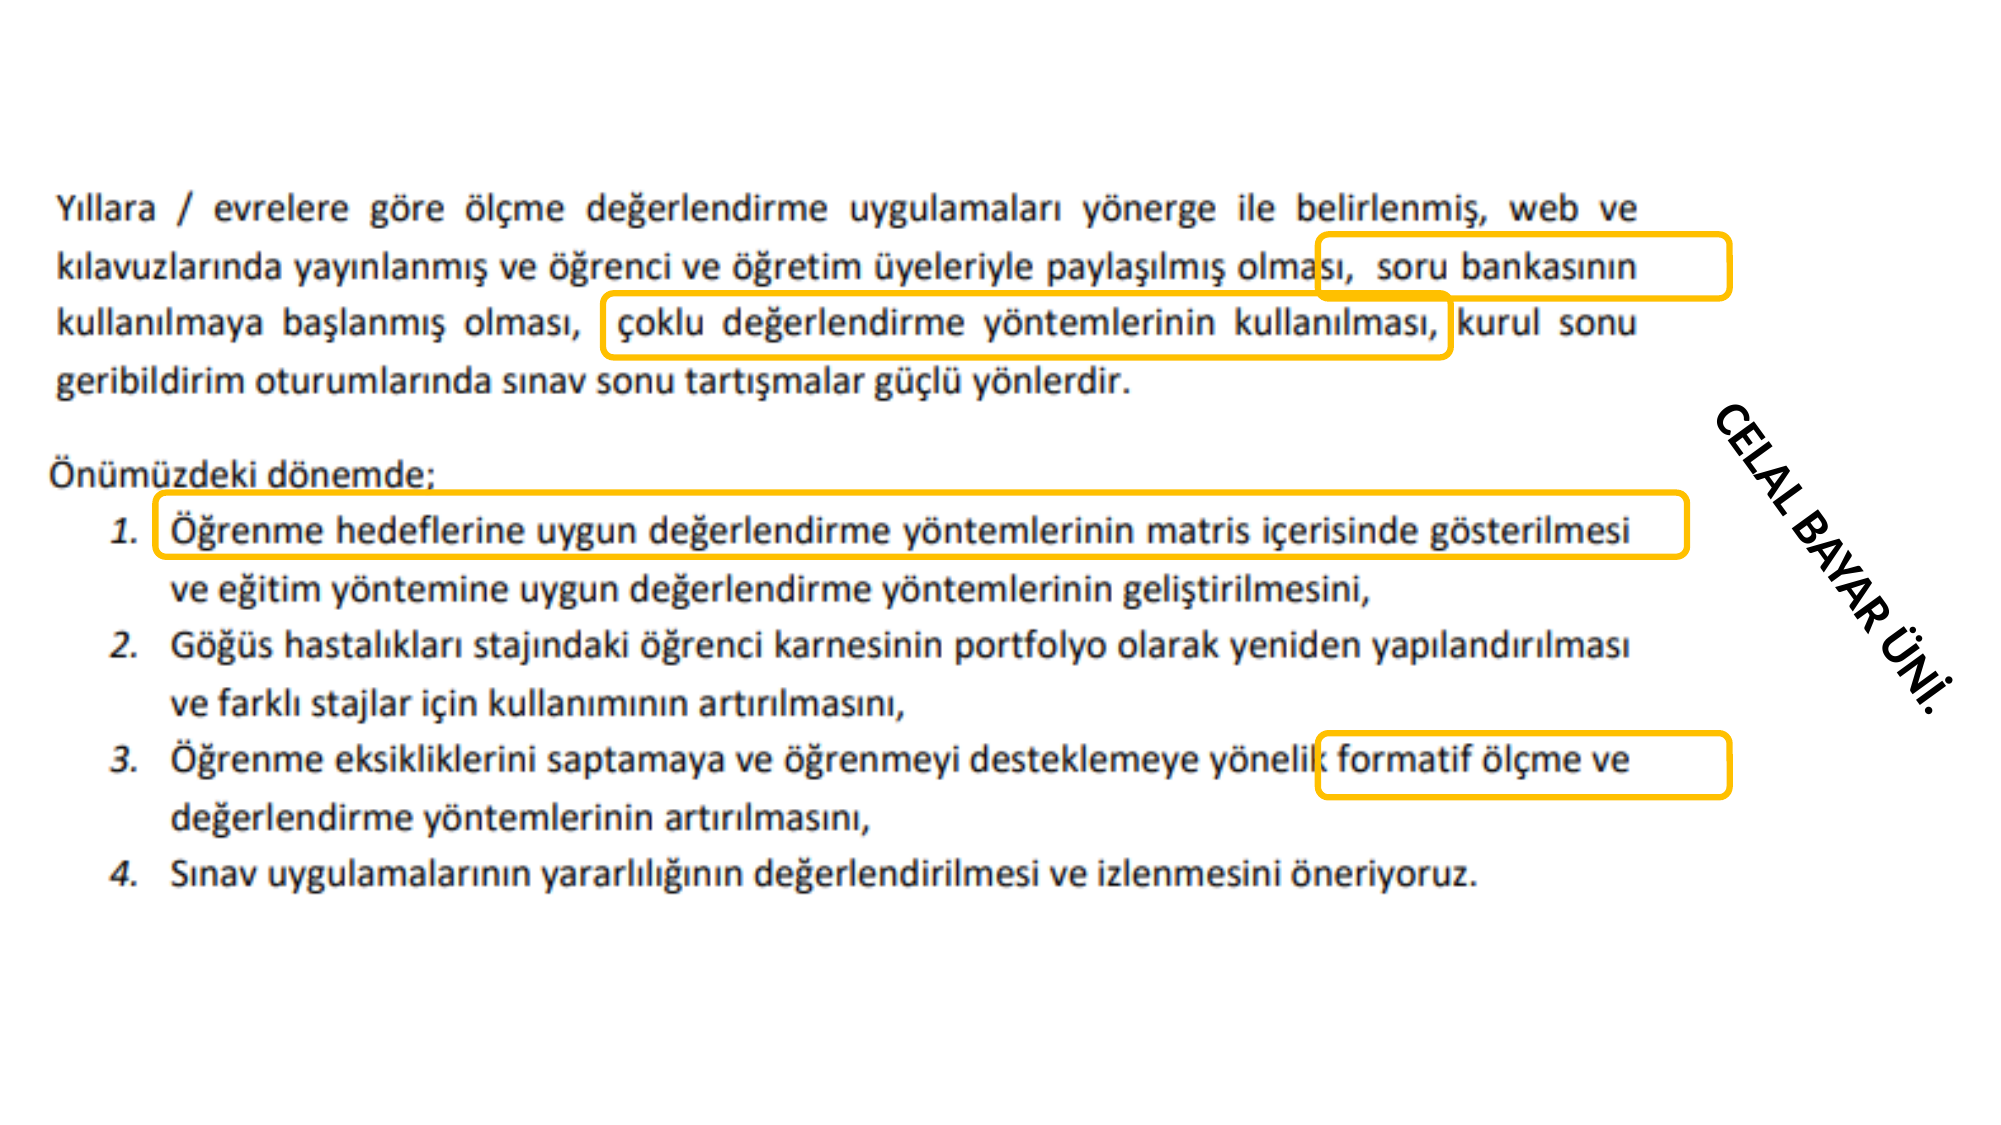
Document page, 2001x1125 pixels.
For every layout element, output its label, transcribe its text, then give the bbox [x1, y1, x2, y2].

text_box CELAL BAYAR ÜNİ. [1688, 371, 1986, 742]
text_box [1688, 233, 1731, 300]
text_box [1688, 732, 1731, 799]
picture [18, 168, 1688, 935]
